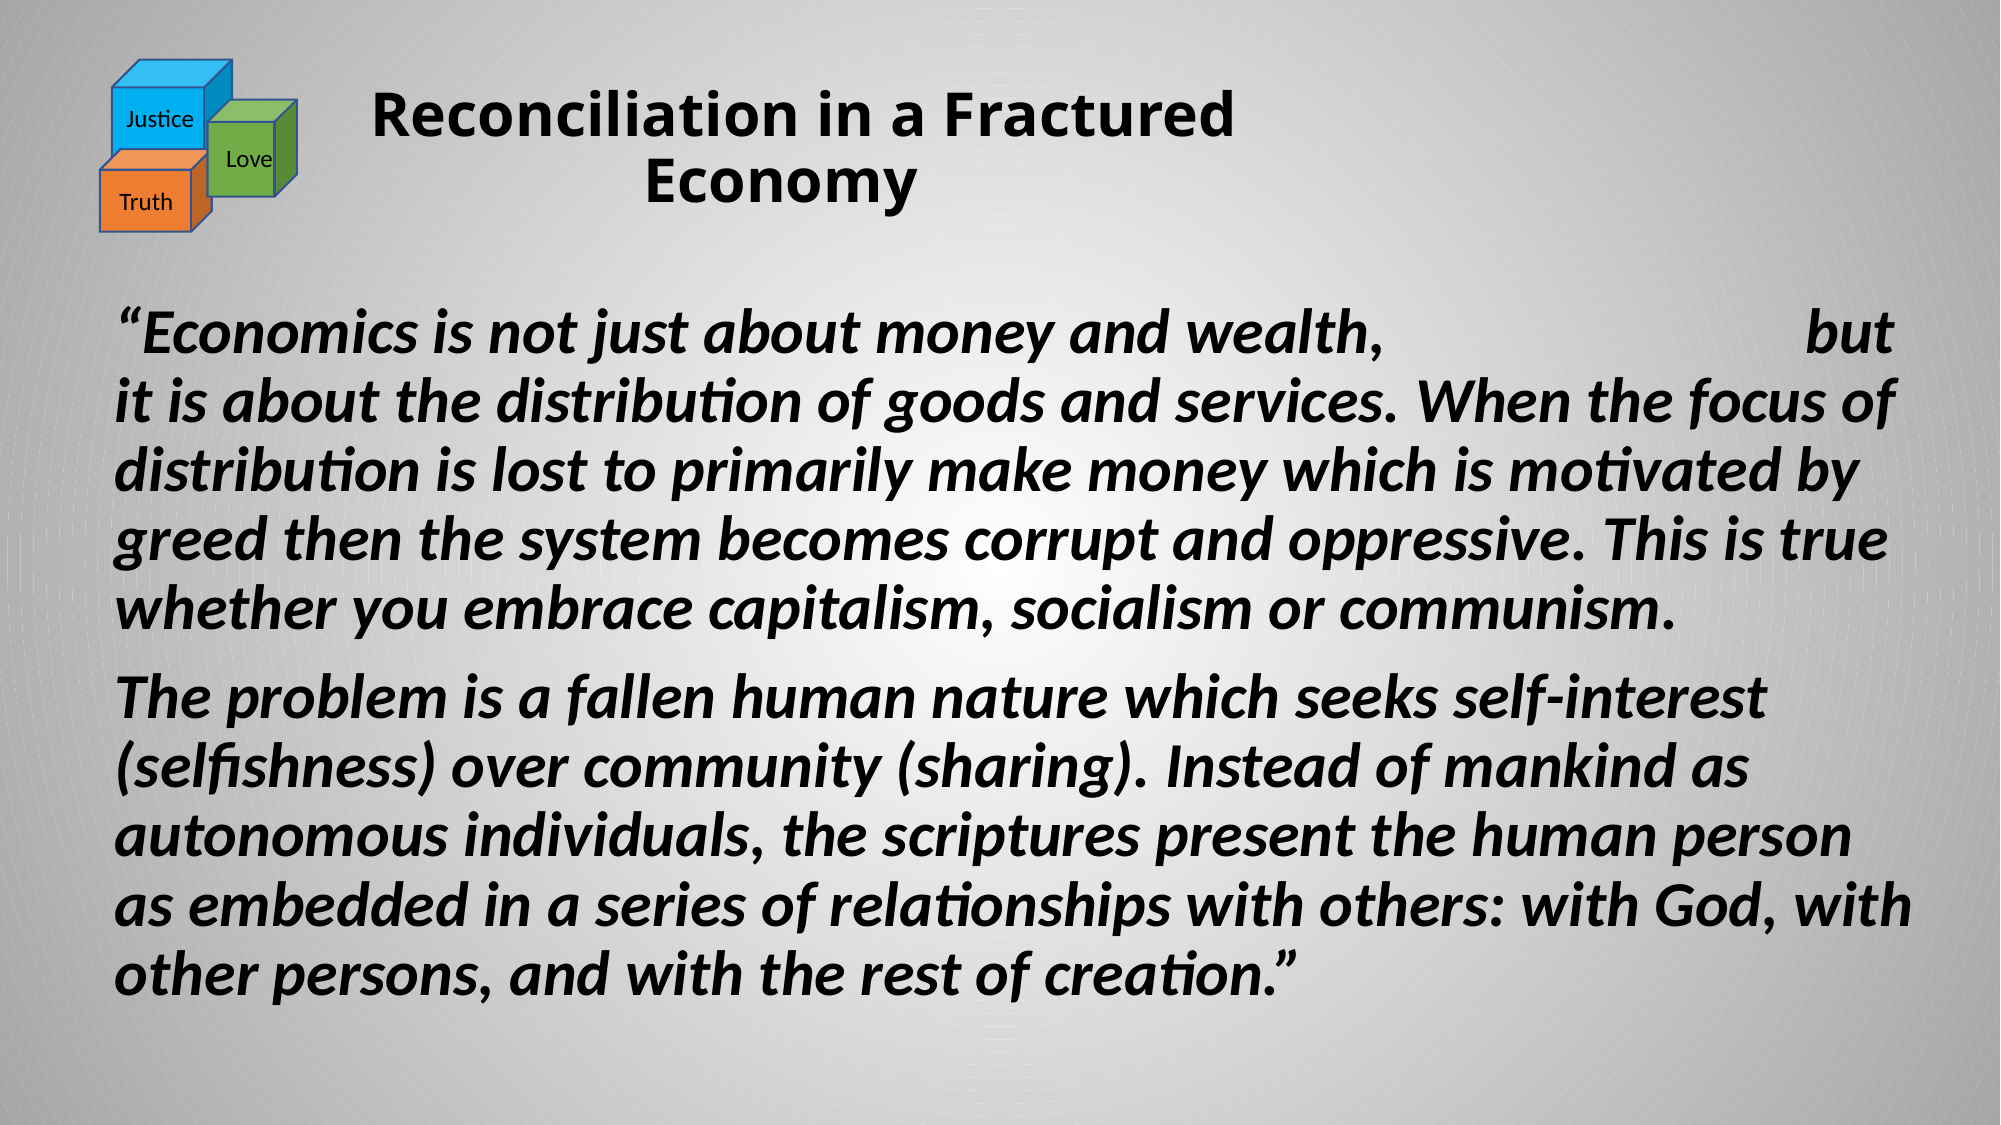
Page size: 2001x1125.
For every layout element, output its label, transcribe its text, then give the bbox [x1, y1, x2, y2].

title Reconciliation in a Fractured Economy [312, 76, 1313, 224]
list “Economics is not just about money and wealth, but it is about the distribution of goods and services. When the focus of distribution is lost to primarily make money which is motivated by greed then the system becomes corrupt and oppressive. This is true whether you embrace capitalism, socialism or communism. The problem is a fallen human nature which seeks self-interest (selfishness) over community (sharing). Instead of mankind as autonomous individuals, the scriptures present the human person as embedded in a series of relationships with others: with God, with other persons, and with the rest of creation.” [99, 290, 1938, 1075]
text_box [99, 59, 312, 232]
